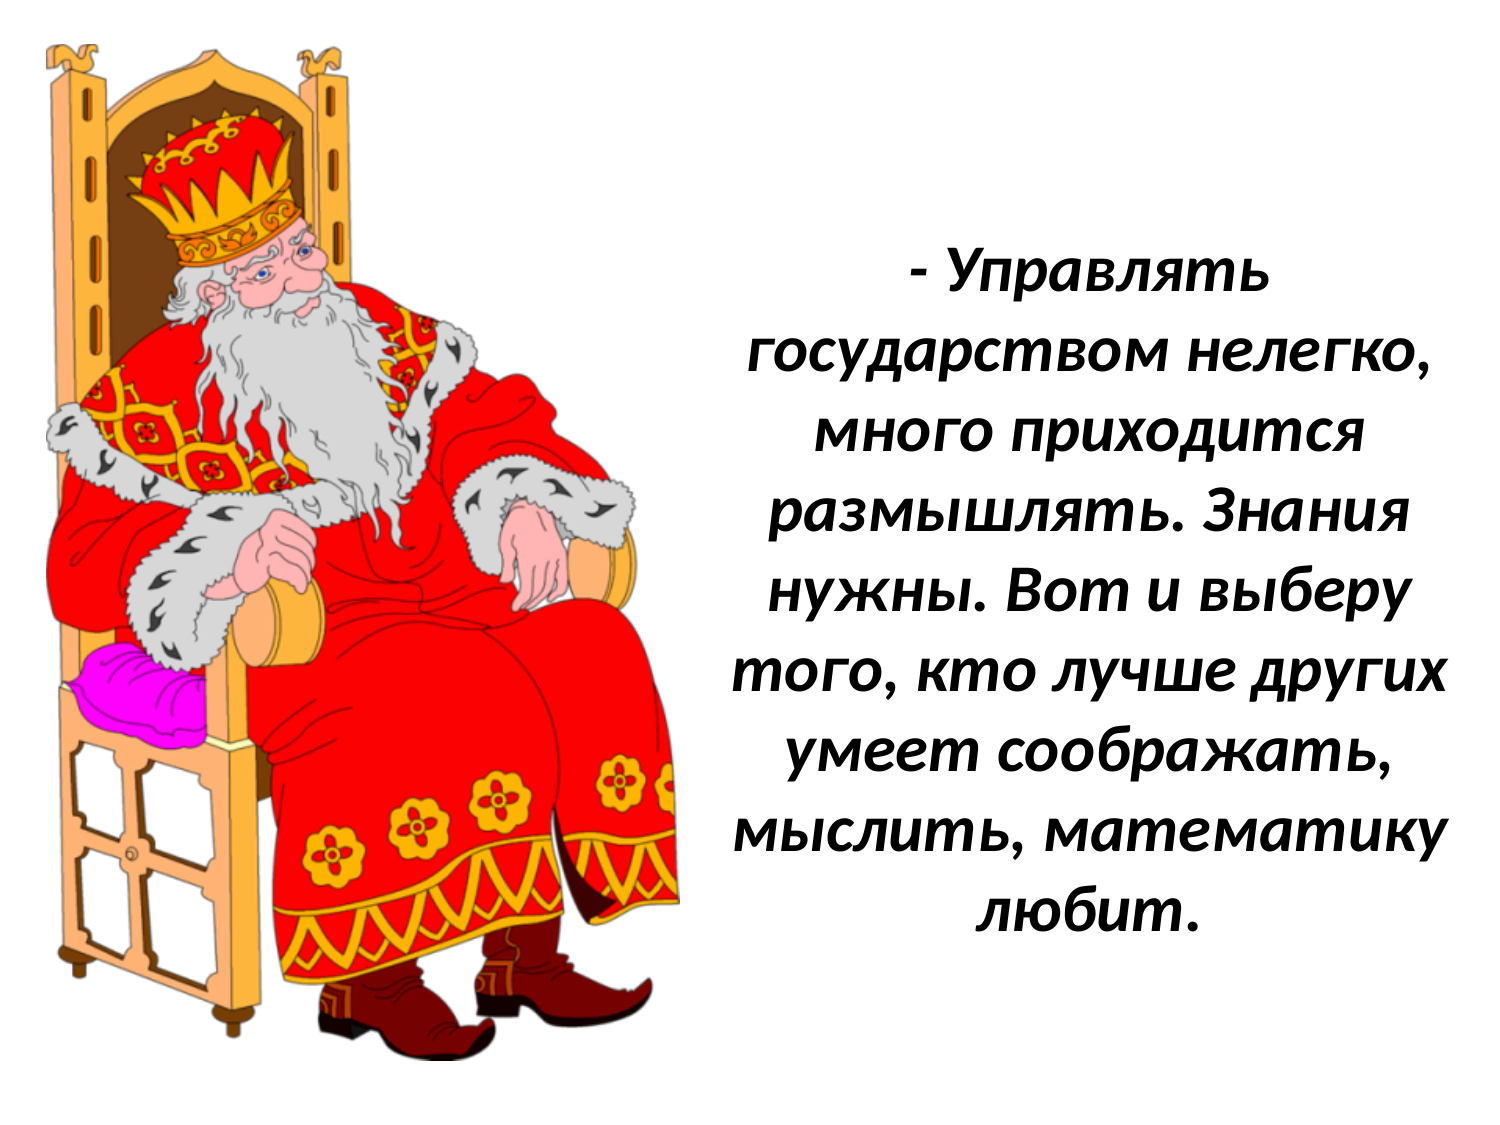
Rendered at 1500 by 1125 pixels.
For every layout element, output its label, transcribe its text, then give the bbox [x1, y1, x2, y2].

title - Управлять государством нелегко, много приходится размышлять. Знания нужны. Вот и выберу того, кто лучше других умеет соображать, мыслить, математику любит. [714, 45, 1465, 1125]
picture [46, 44, 680, 1061]
